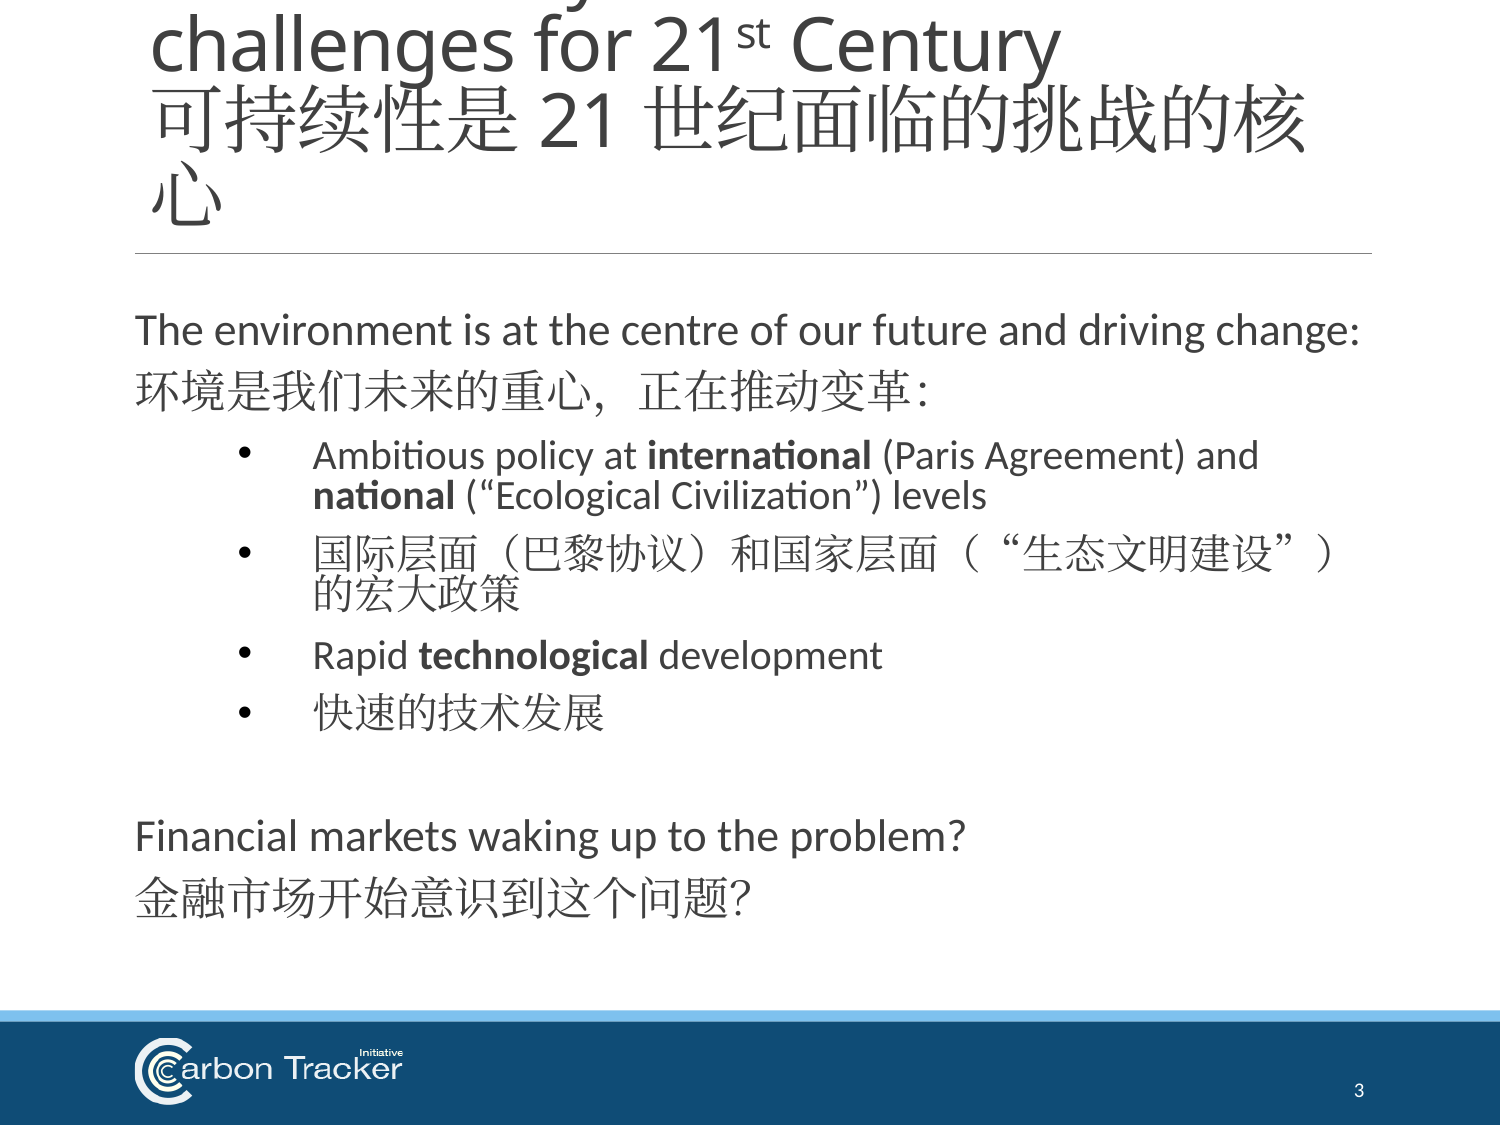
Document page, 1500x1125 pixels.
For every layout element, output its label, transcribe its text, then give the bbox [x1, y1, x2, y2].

slide_number 3 [1217, 1059, 1380, 1120]
title Sustainability at the heart of challenges for 21st Century 可持续性是21世纪面临的挑战的核心 [134, 47, 1373, 247]
list The environment is at the centre of our future and driving change: 环境是我们未来的重心，正在推动变革： Ambitious policy at international (Paris Agreement) and national (“Ecological Civilization”) levels 国际层面（巴黎协议）和国家层面（“生态文明建设”）的宏大政策 Rapid technological development 快速的技术发展 Financial markets waking up to the problem? 金融市场开始意识到这个问题？ [134, 302, 1373, 982]
